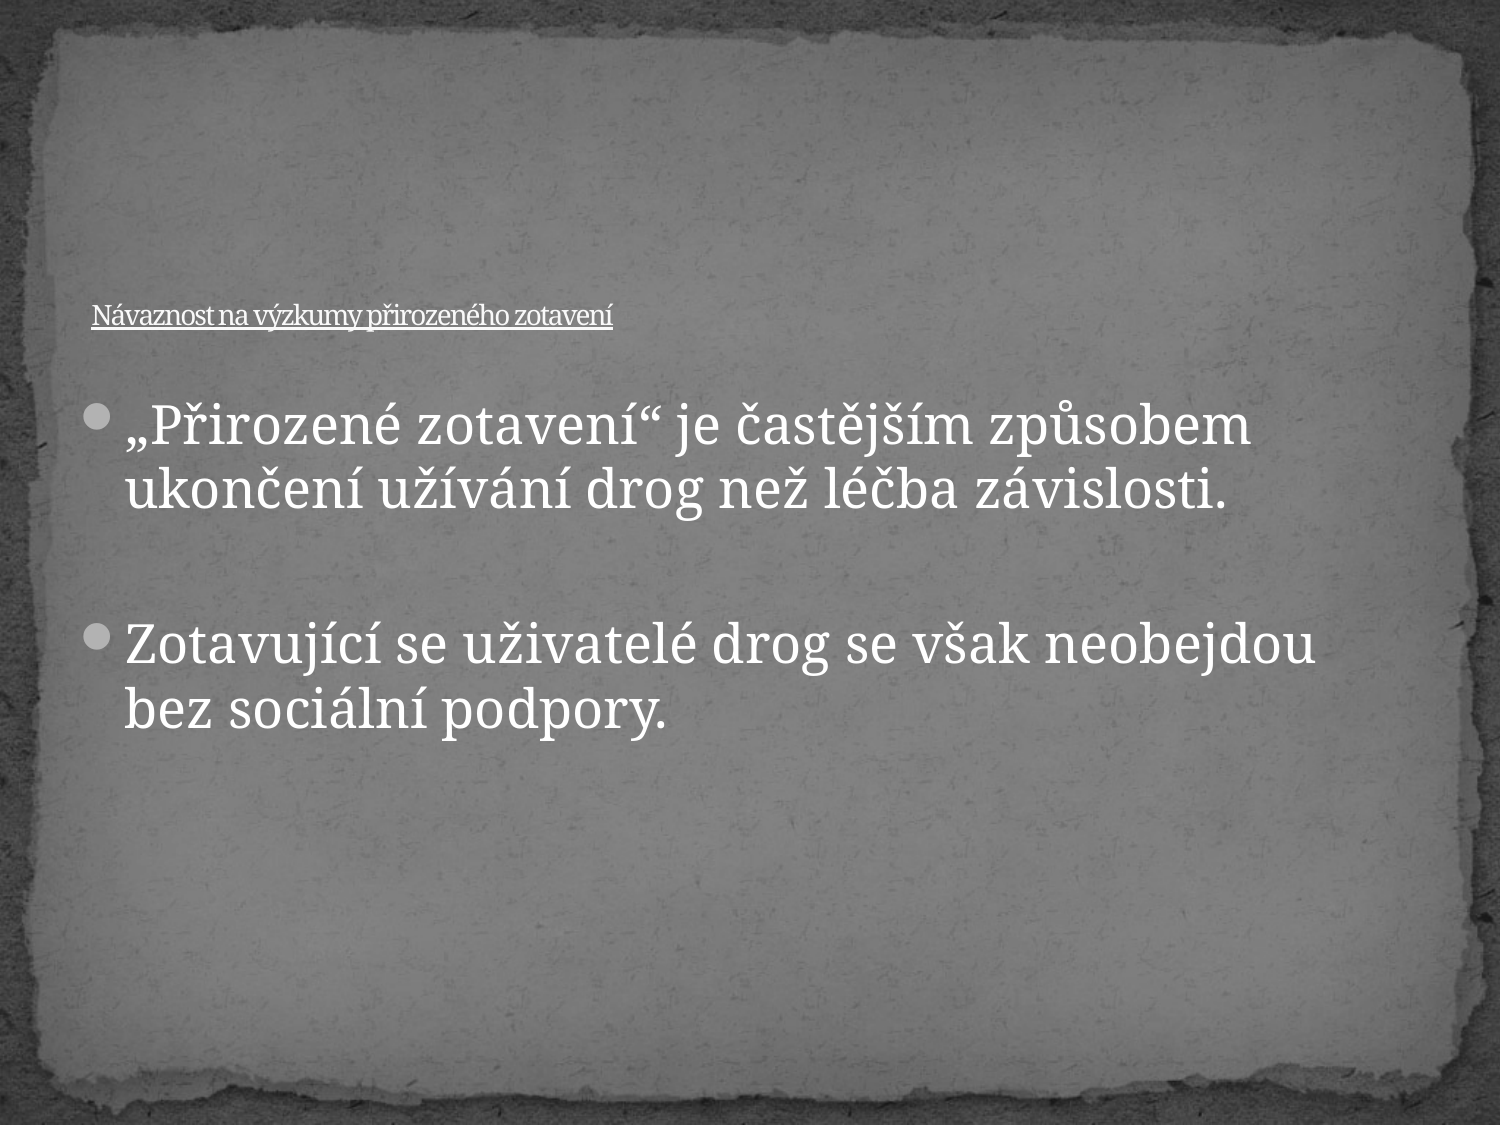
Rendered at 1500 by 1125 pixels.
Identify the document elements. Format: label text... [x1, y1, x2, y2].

list „Přirozené zotavení“ je častějším způsobem ukončení užívání drog než léčba závislosti. Zotavující se uživatelé drog se však neobejdou bez sociální podpory. [64, 382, 1415, 1125]
title Návaznost na výzkumy přirozeného zotavení [76, 184, 1427, 372]
